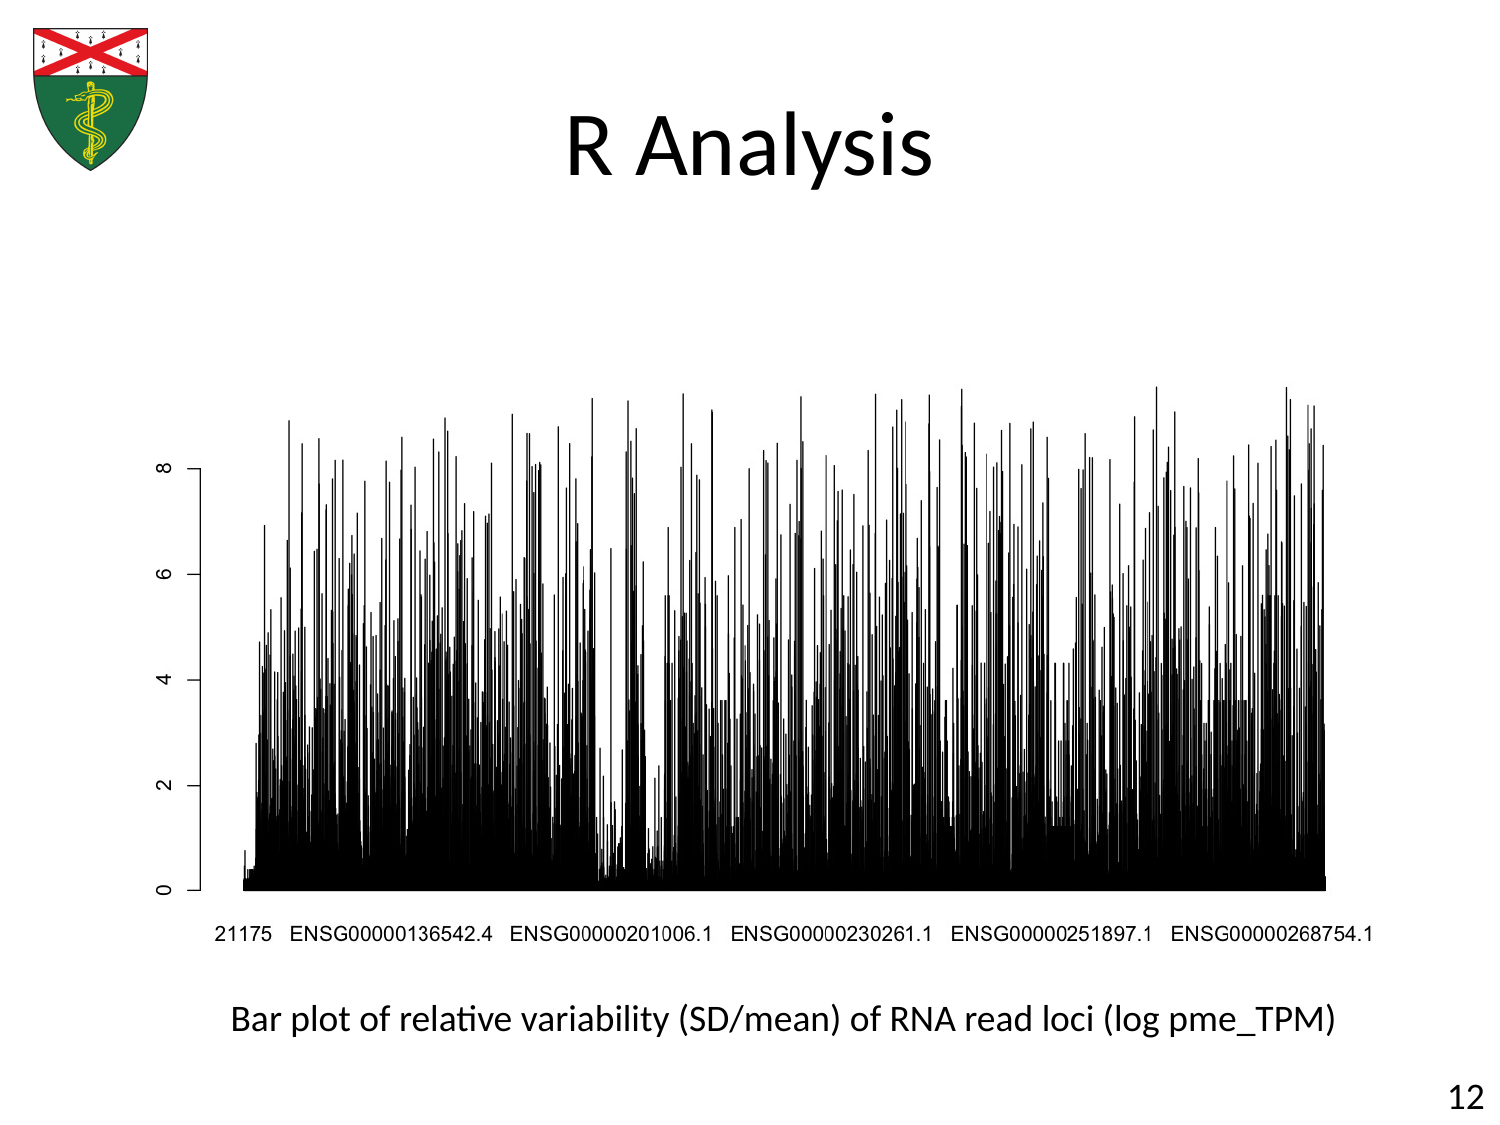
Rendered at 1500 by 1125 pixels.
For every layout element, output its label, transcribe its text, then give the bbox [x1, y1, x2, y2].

title R Analysis [75, 45, 1425, 233]
text_box 12 [1432, 1064, 1500, 1125]
picture [100, 286, 1389, 961]
text_box Bar plot of relative variability (SD/mean) of RNA read loci (log pme_TPM) [215, 986, 1500, 1047]
picture [33, 28, 148, 171]
